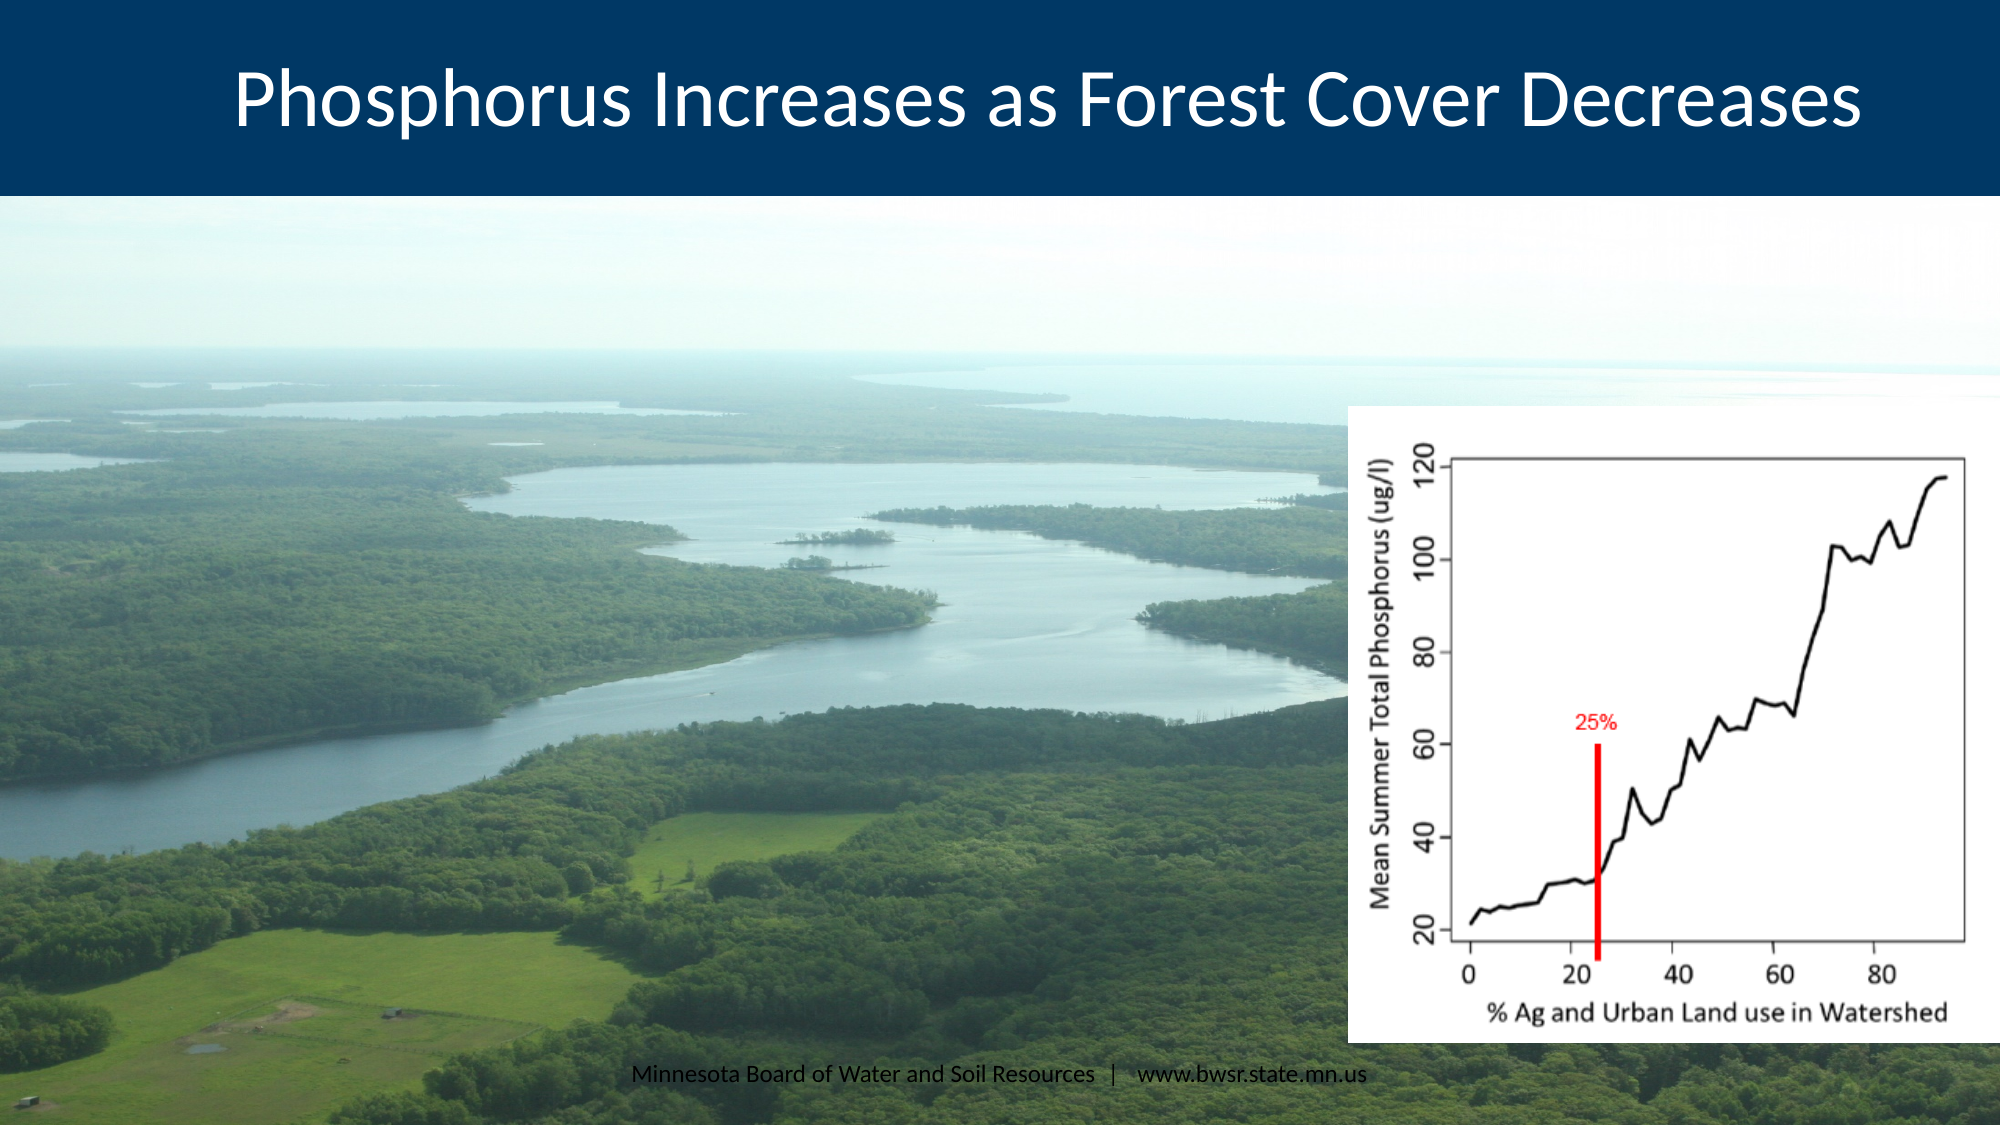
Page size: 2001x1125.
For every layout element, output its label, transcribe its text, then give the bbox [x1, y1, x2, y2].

title Phosphorus Increases as Forest Cover Decreases [0, 0, 2000, 196]
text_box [0, 196, 2000, 1125]
picture [1348, 406, 2000, 1043]
